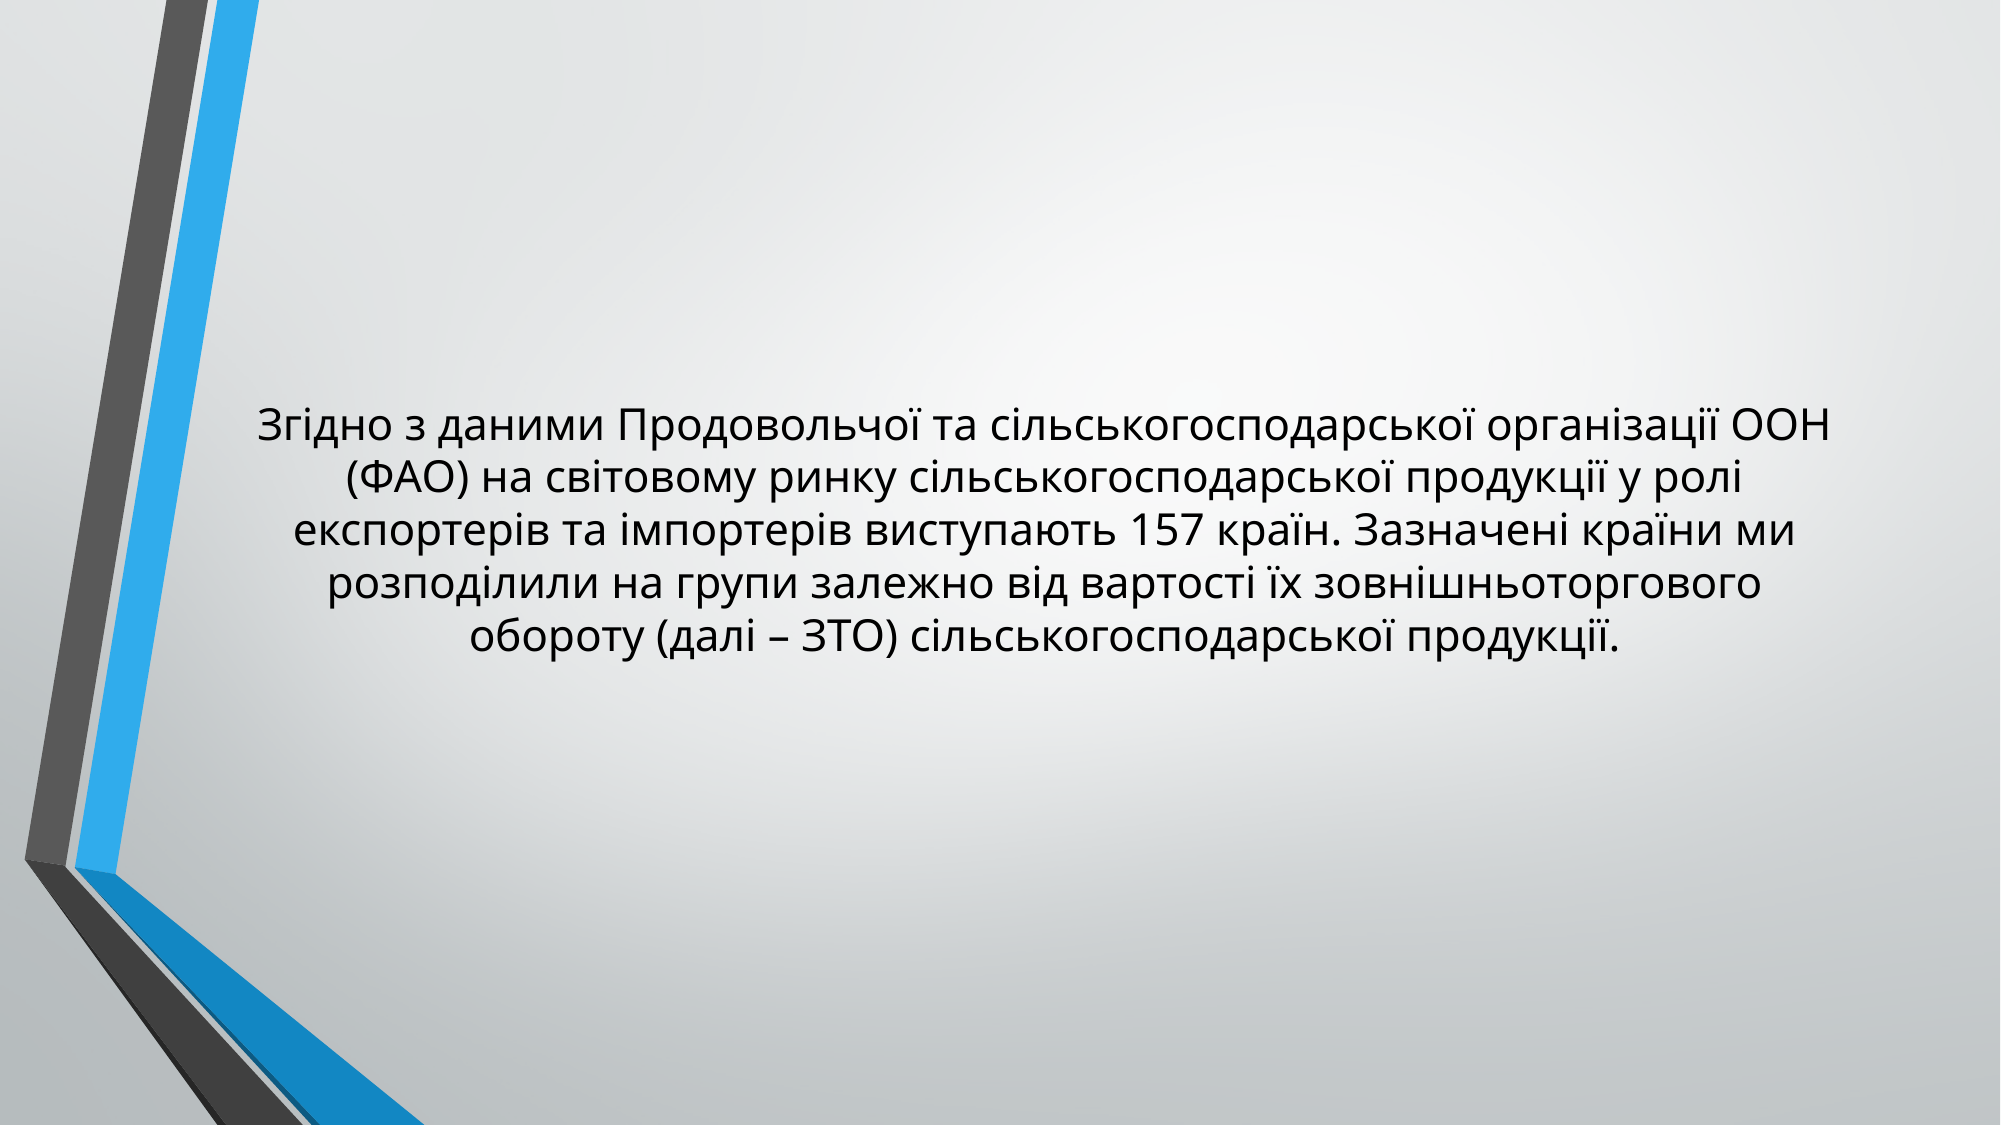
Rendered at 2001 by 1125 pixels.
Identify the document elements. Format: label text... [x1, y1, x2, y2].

title Згідно з даними Продовольчої та сільськогосподарської організації ООН (ФАО) на світовому ринку сільськогосподарської продукції у ролі експортерів та імпортерів виступають 157 країн. Зазначені країни ми розподілили на групи залежно від вартості їх зовнішньоторгового обороту (далі – ЗТО) сільськогосподарської продукції. [222, 384, 1867, 672]
